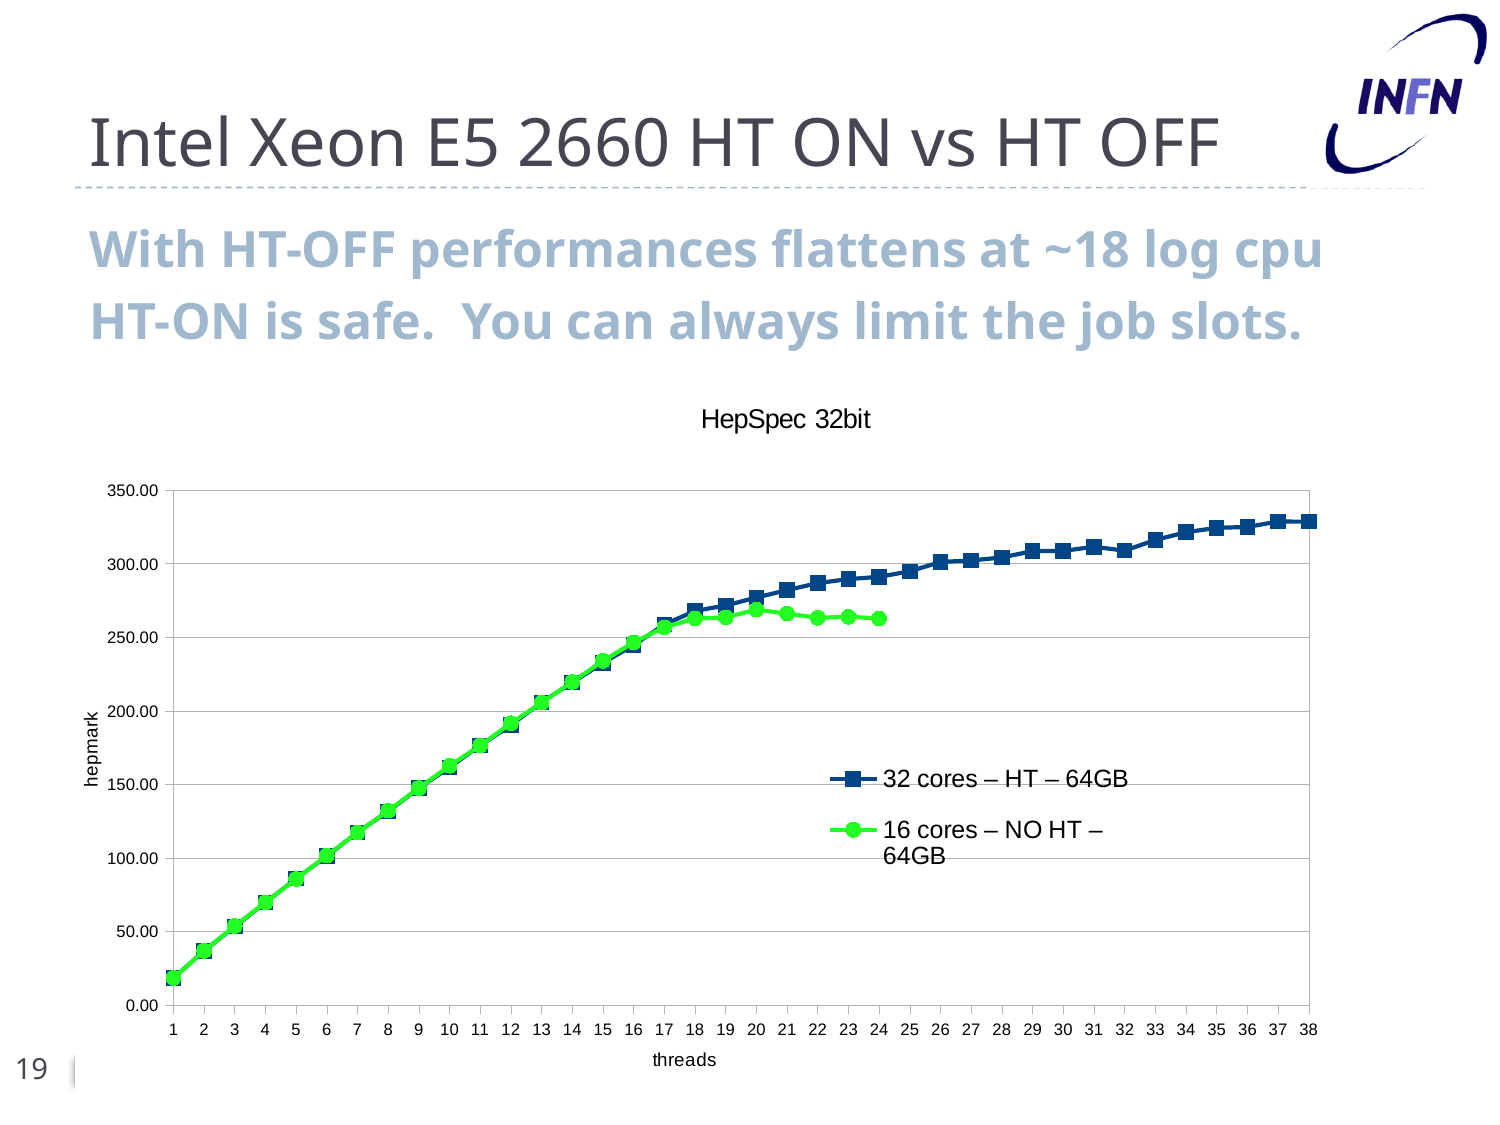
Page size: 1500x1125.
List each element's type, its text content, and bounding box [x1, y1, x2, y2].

list With HT-OFF performances flattens at ~18 log cpu HT-ON is safe. You can always limit the job slots. [75, 210, 1425, 373]
chart [74, 373, 1458, 1103]
picture [1310, 0, 1500, 188]
title Intel Xeon E5 2660 HT ON vs HT OFF [75, 24, 1275, 188]
slide_number 19 [0, 1042, 68, 1103]
